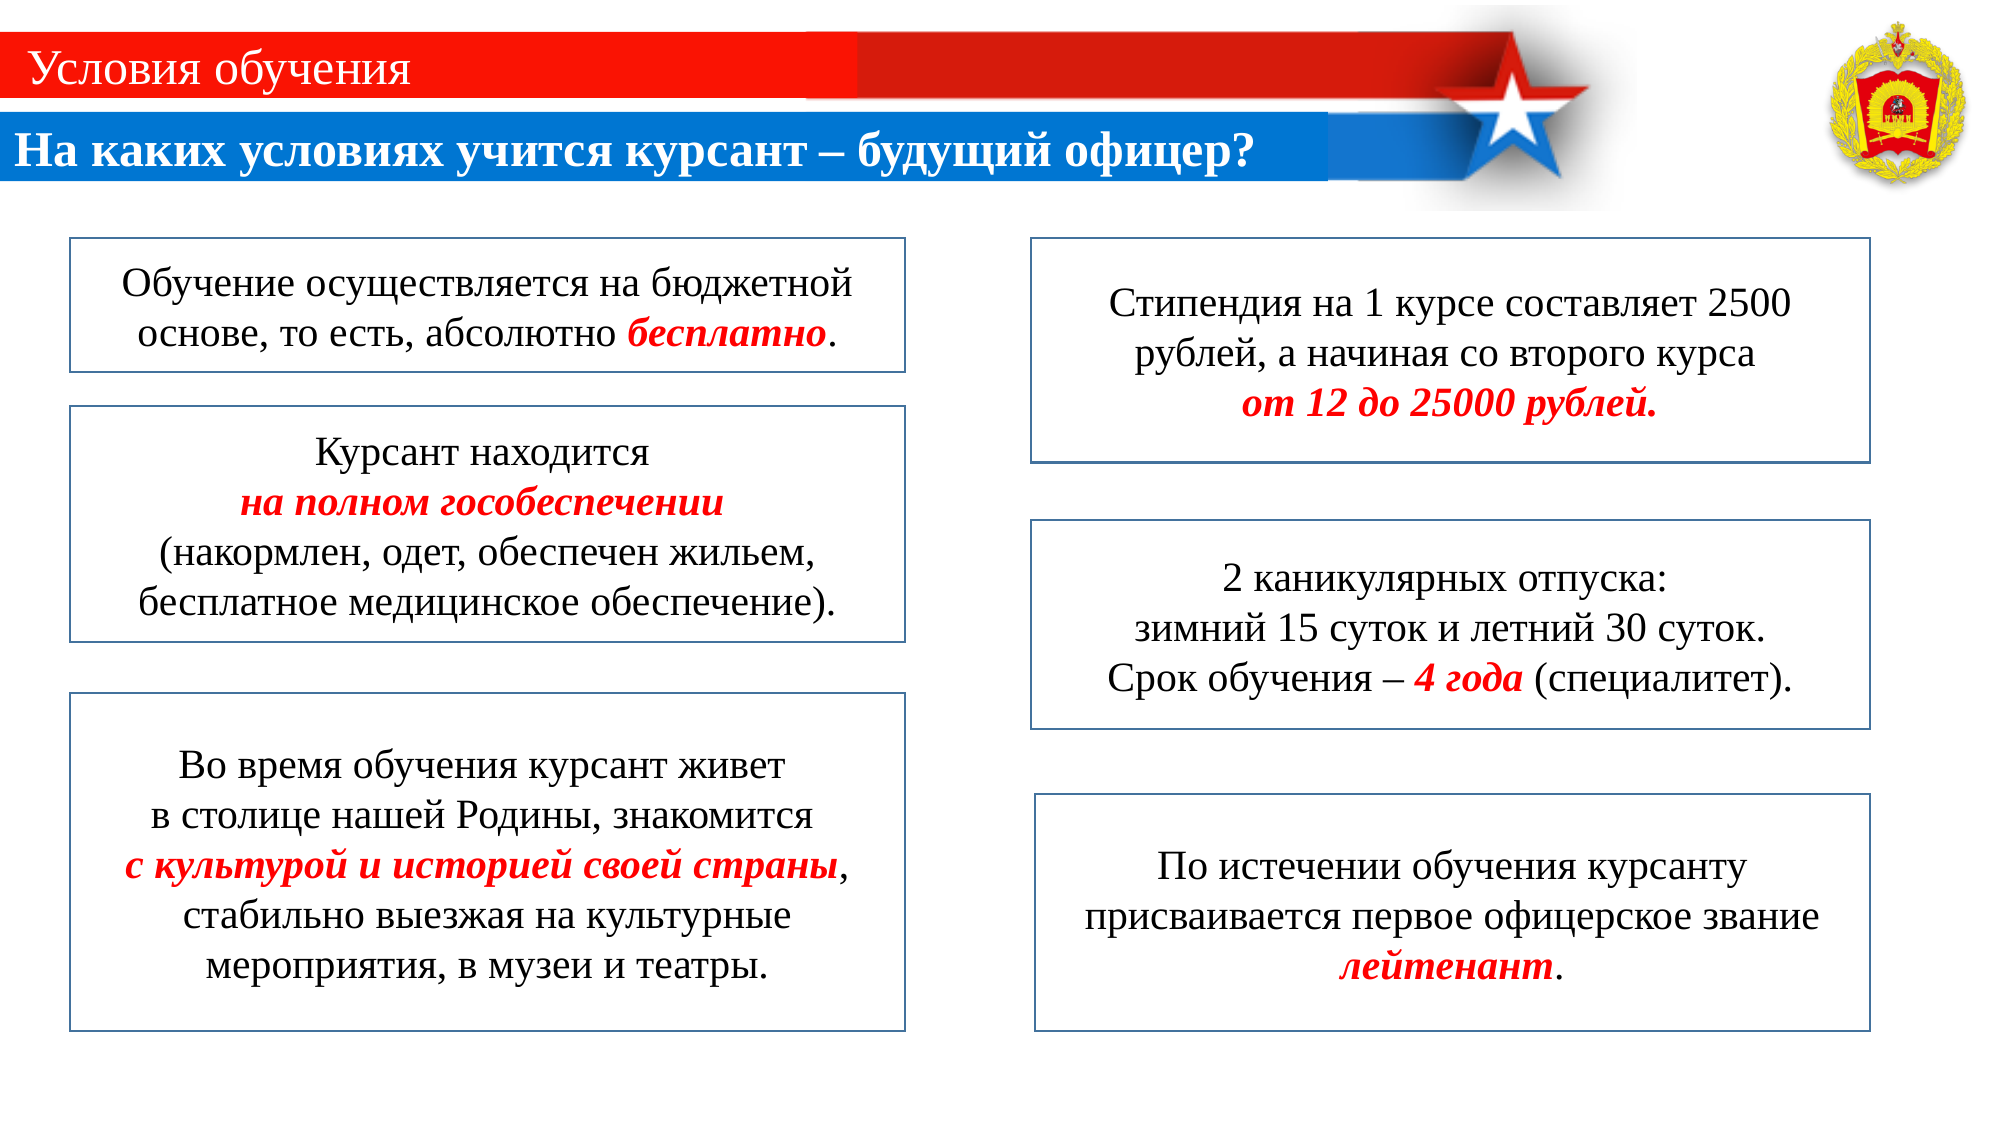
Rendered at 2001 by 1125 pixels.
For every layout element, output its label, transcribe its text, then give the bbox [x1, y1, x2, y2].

text_box Обучение осуществляется на бюджетной основе, то есть, абсолютно бесплатно. [69, 237, 906, 373]
text_box Во время обучения курсант живет в столице нашей Родины, знакомится с культурой и историей своей страны, стабильно выезжая на культурные мероприятия, в музеи и театры. [69, 692, 906, 1032]
text_box По истечении обучения курсанту присваивается первое офицерское звание лейтенант. [1034, 793, 1871, 1032]
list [805, 5, 1638, 211]
text_box [0, 31, 11, 99]
text_box Стипендия на 1 курсе составляет 2500 рублей, а начиная со второго курса от 12 до 25000 рублей. [1030, 237, 1871, 464]
text_box На каких условиях учится курсант – будущий офицер? [0, 111, 805, 182]
text_box Условия обучения [11, 26, 805, 102]
picture [1829, 21, 1966, 184]
text_box Курсант находится на полном гособеспечении (накормлен, одет, обеспечен жильем, бесплатное медицинское обеспечение). [69, 405, 906, 643]
text_box 2 каникулярных отпуска: зимний 15 суток и летний 30 суток. Срок обучения – 4 года (специалитет). [1030, 519, 1871, 730]
